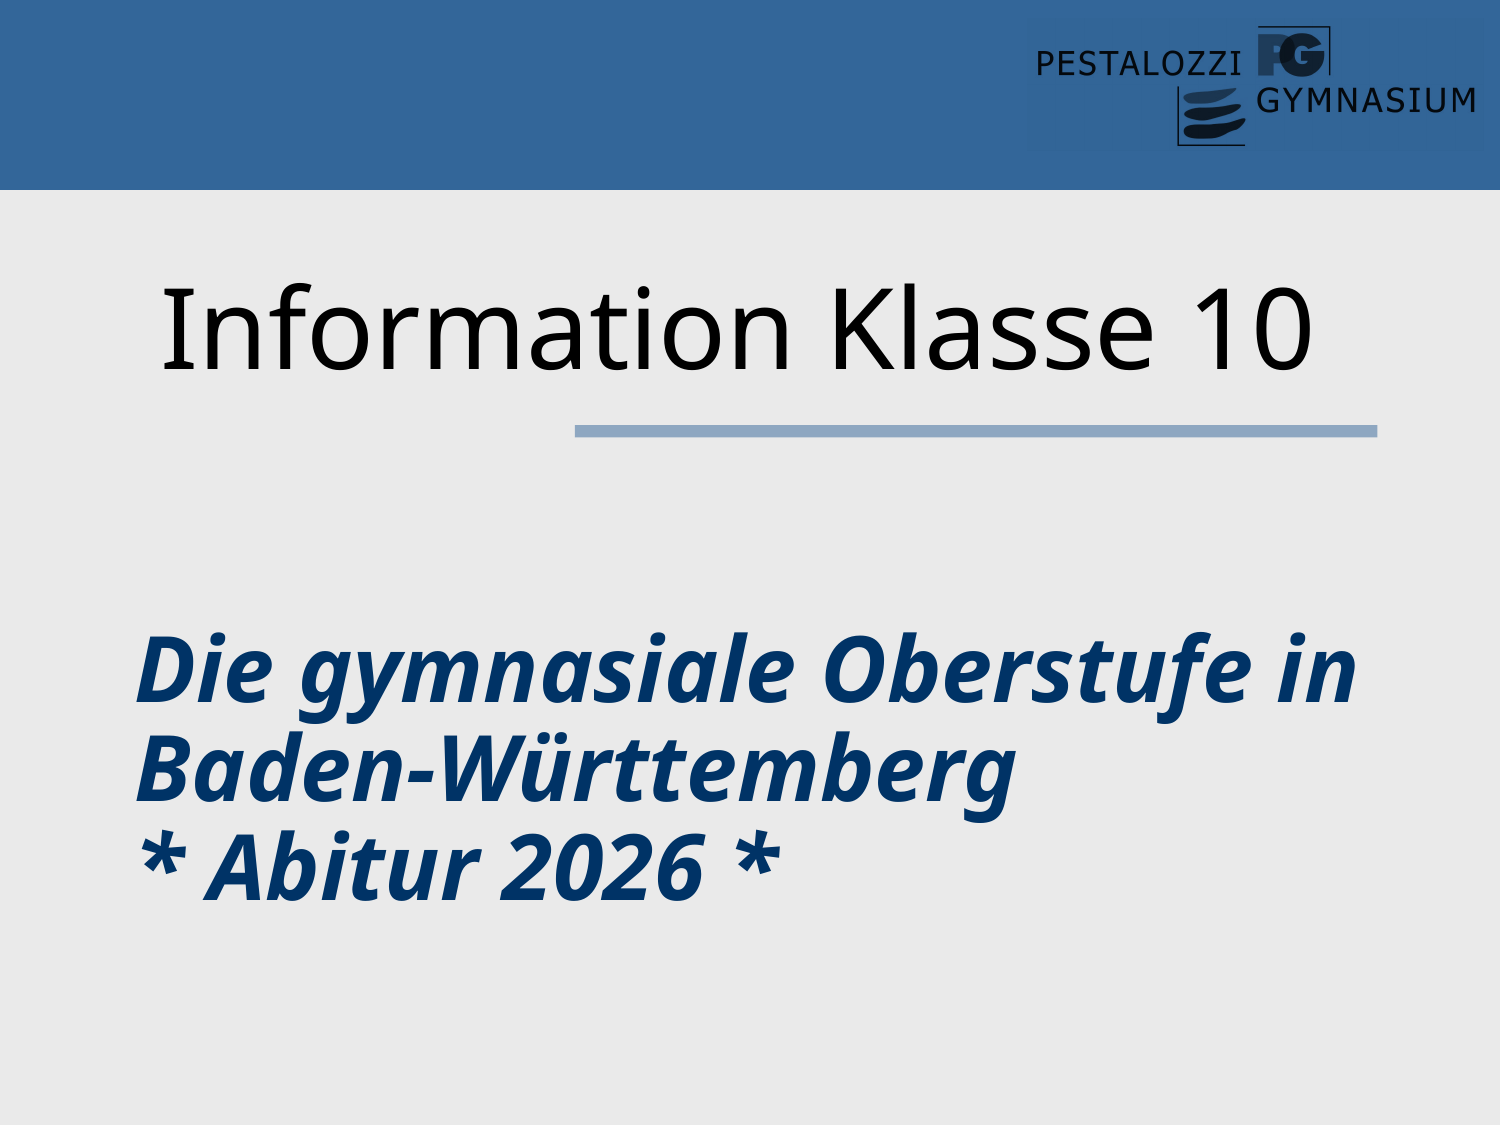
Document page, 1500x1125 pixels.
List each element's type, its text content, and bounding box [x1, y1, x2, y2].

picture [1027, 0, 1500, 151]
title Die gymnasiale Oberstufe in Baden-Württemberg * Abitur 2026 * [120, 425, 1380, 928]
text_box Information Klasse 10 [145, 249, 1332, 401]
